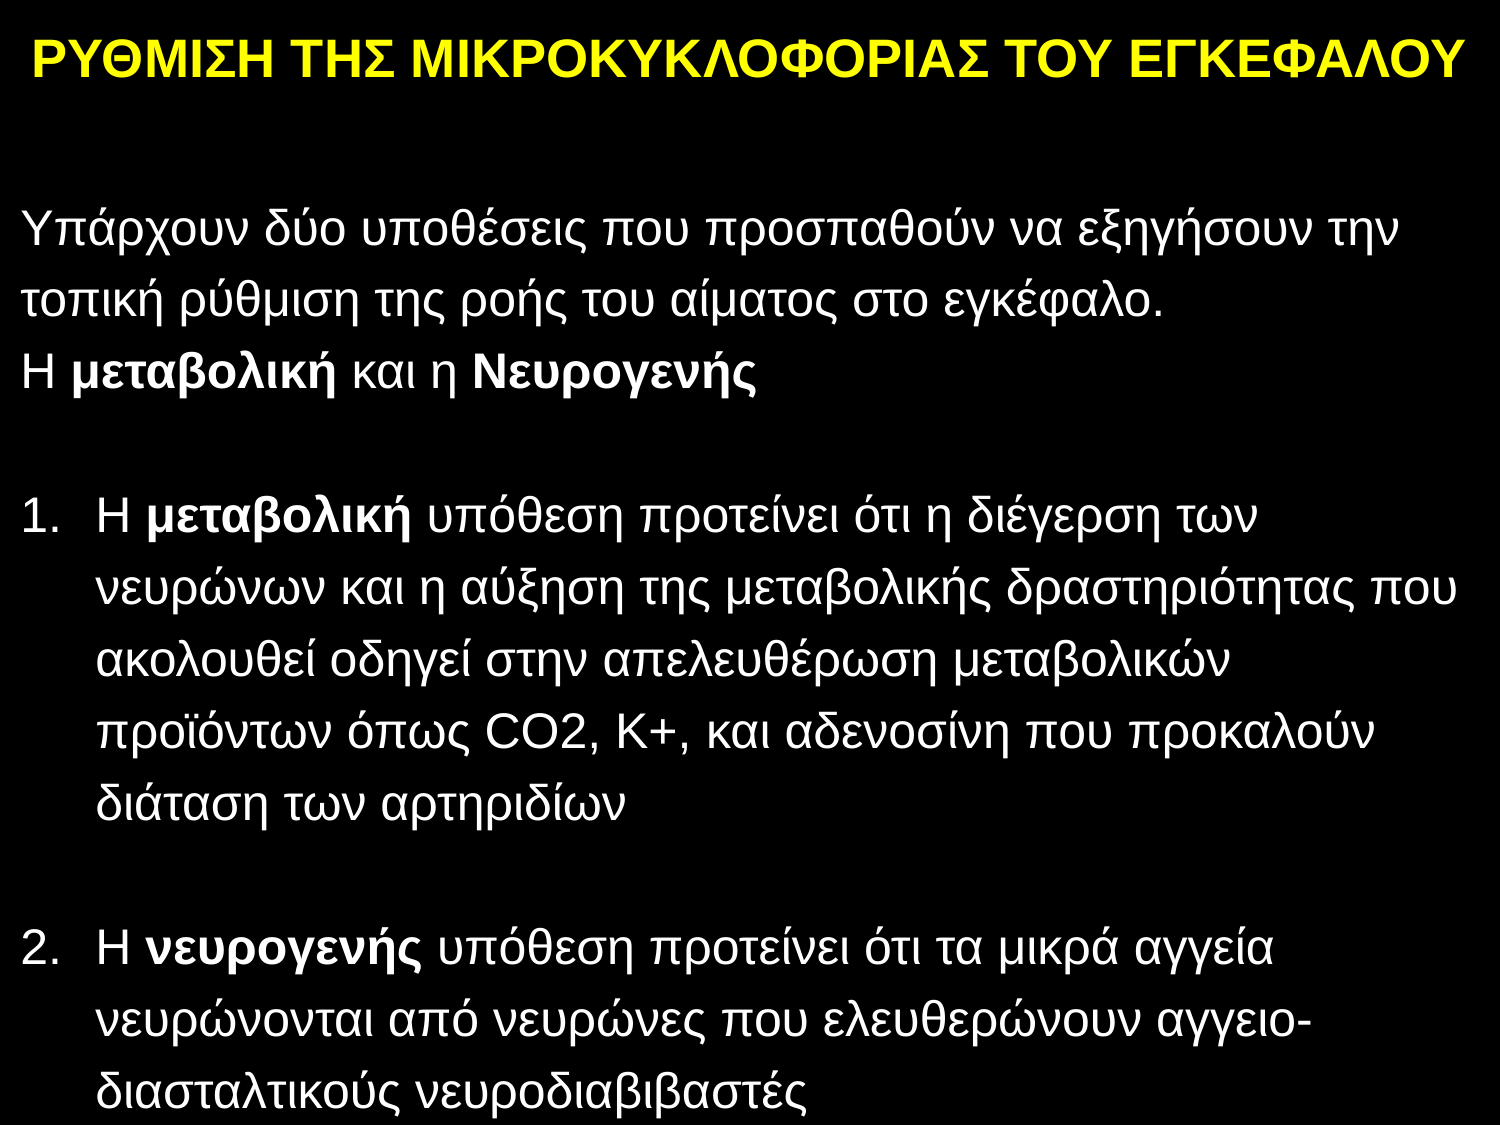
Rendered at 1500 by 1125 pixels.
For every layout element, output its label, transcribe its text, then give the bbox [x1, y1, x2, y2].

text_box ΡΥΘΜΙΣΗ ΤΗΣ ΜΙΚΡΟΚΥΚΛΟΦΟΡΙΑΣ ΤΟΥ ΕΓΚΕΦΑΛΟΥ [0, 16, 1500, 97]
text_box Υπάρχουν δύο υποθέσεις που προσπαθούν να εξηγήσουν την τοπική ρύθμιση της ροής του αίματος στο εγκέφαλο. Η μεταβολική και η Νευρογενής Η μεταβολική υπόθεση προτείνει ότι η διέγερση των νευρώνων και η αύξηση της μεταβολικής δραστηριότητας που ακολουθεί οδηγεί στην απελευθέρωση μεταβολικών προϊόντων όπως CO2, K+, και αδενοσίνη που προκαλούν διάταση των αρτηριδίων Η νευρογενής υπόθεση προτείνει ότι τα μικρά αγγεία νευρώνονται από νευρώνες που ελευθερώνουν αγγειο- διασταλτικούς νευροδιαβιβαστές [5, 175, 1488, 1125]
